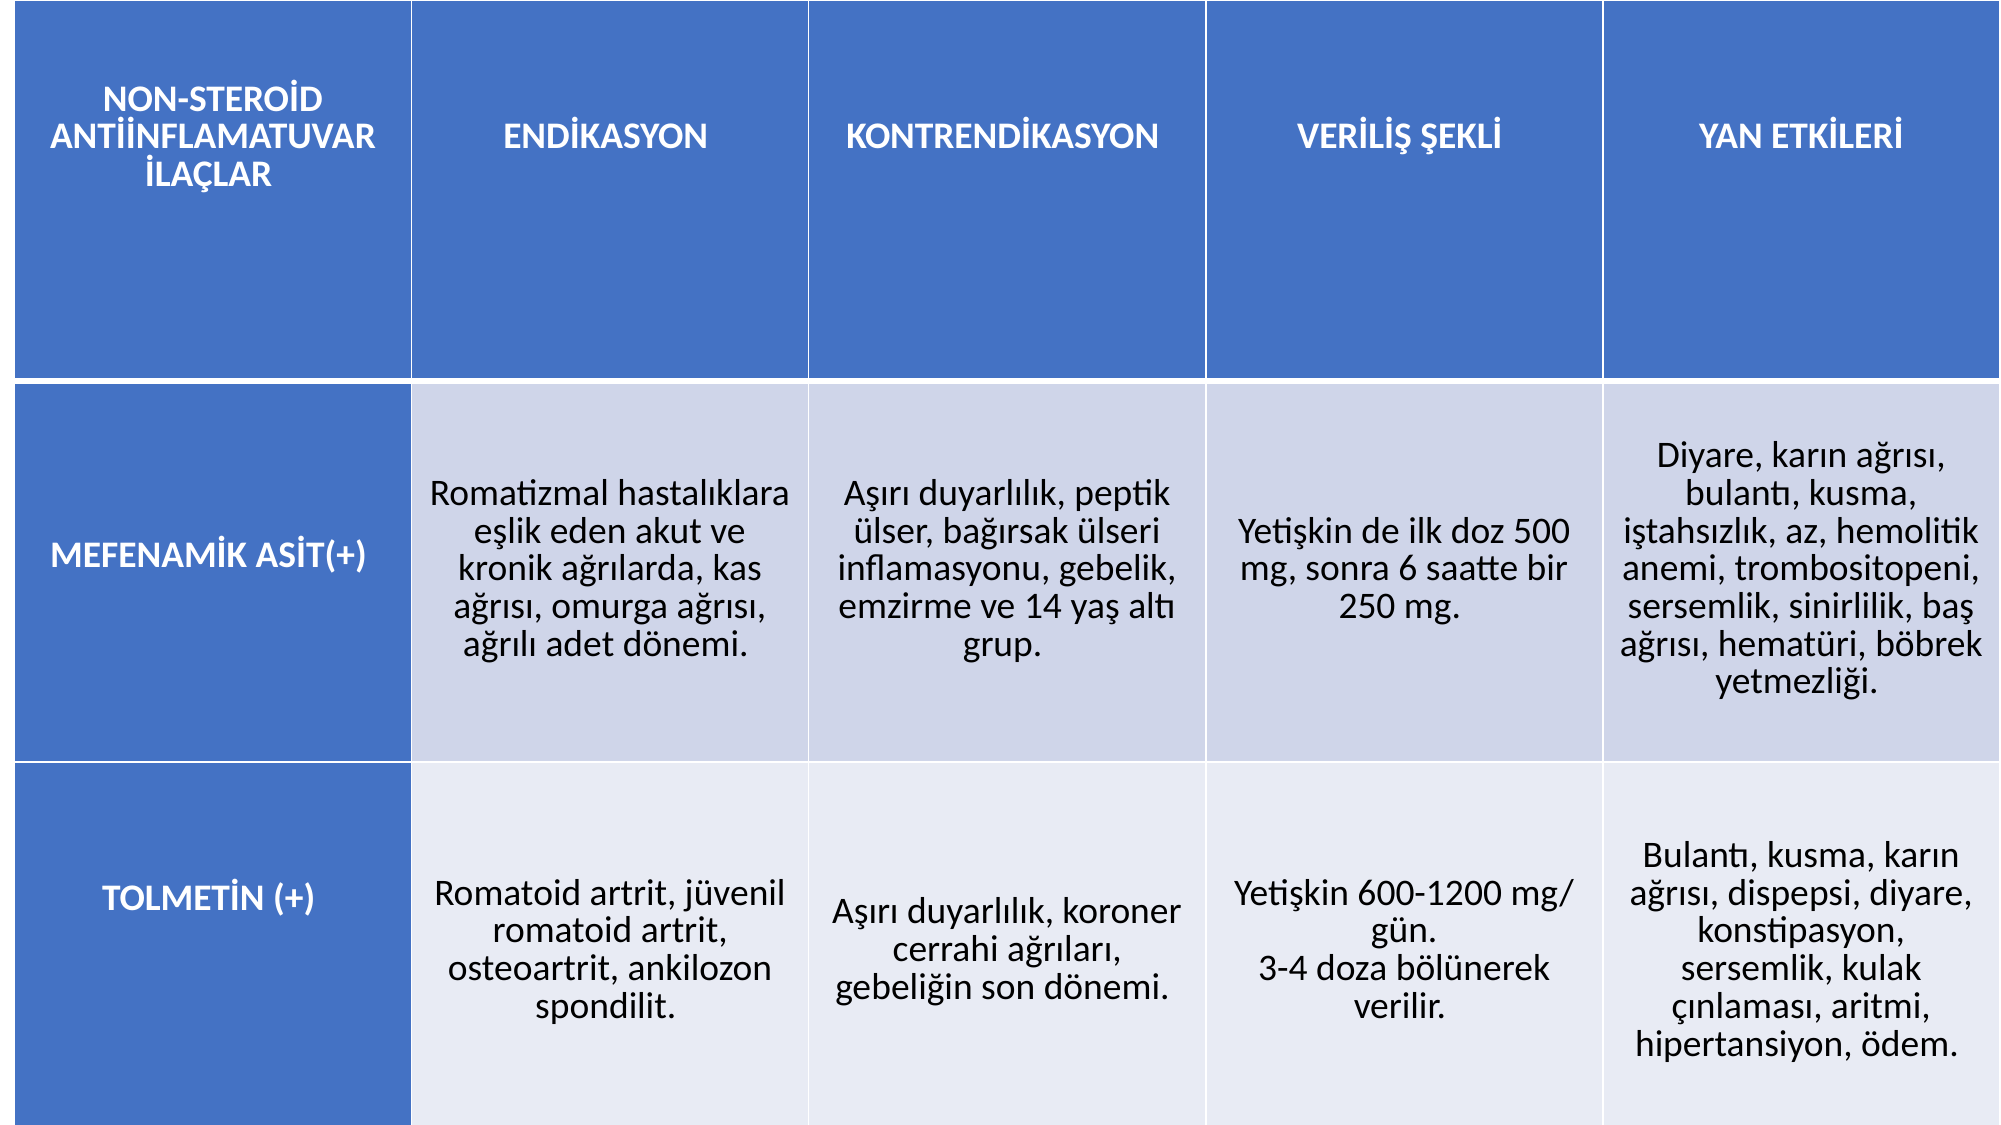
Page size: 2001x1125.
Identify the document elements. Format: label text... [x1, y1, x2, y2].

table_cell Yetişkin 600-1200 mg/ gün. 3-4 doza bölünerek verilir. [1207, 763, 1602, 1125]
table_cell Aşırı duyarlılık, koroner cerrahi ağrıları, gebeliğin son dönemi. [809, 763, 1205, 1125]
table_cell Bulantı, kusma, karın ağrısı, dispepsi, diyare, konstipasyon, sersemlik, kulak çınlaması, aritmi, hipertansiyon, ödem. [1604, 763, 1999, 1125]
table_cell Diyare, karın ağrısı, bulantı, kusma, iştahsızlık, az, hemolitik anemi, trombositopeni, sersemlik, sinirlilik, baş ağrısı, hematüri, böbrek yetmezliği. [1604, 384, 1999, 761]
table_cell Yetişkin de ilk doz 500 mg, sonra 6 saatte bir 250 mg. [1207, 384, 1602, 761]
table_cell MEFENAMİK ASİT(+) [15, 384, 411, 761]
table_header YAN ETKİLERİ [1604, 1, 1999, 378]
table_cell Romatizmal hastalıklara eşlik eden akut ve kronik ağrılarda, kas ağrısı, omurga ağrısı, ağrılı adet dönemi. [412, 384, 808, 761]
table_header VERİLİŞ ŞEKLİ [1207, 1, 1602, 378]
table_cell Aşırı duyarlılık, peptik ülser, bağırsak ülseri inflamasyonu, gebelik, emzirme ve 14 yaş altı grup. [809, 384, 1205, 761]
table_cell TOLMETİN (+) [15, 763, 411, 1125]
table_header NON-STEROİD ANTİİNFLAMATUVAR İLAÇLAR [15, 1, 411, 378]
table_cell Romatoid artrit, jüvenil romatoid artrit, osteoartrit, ankilozon spondilit. [412, 763, 808, 1125]
table_header KONTRENDİKASYON [809, 1, 1205, 378]
table_header ENDİKASYON [412, 1, 808, 378]
